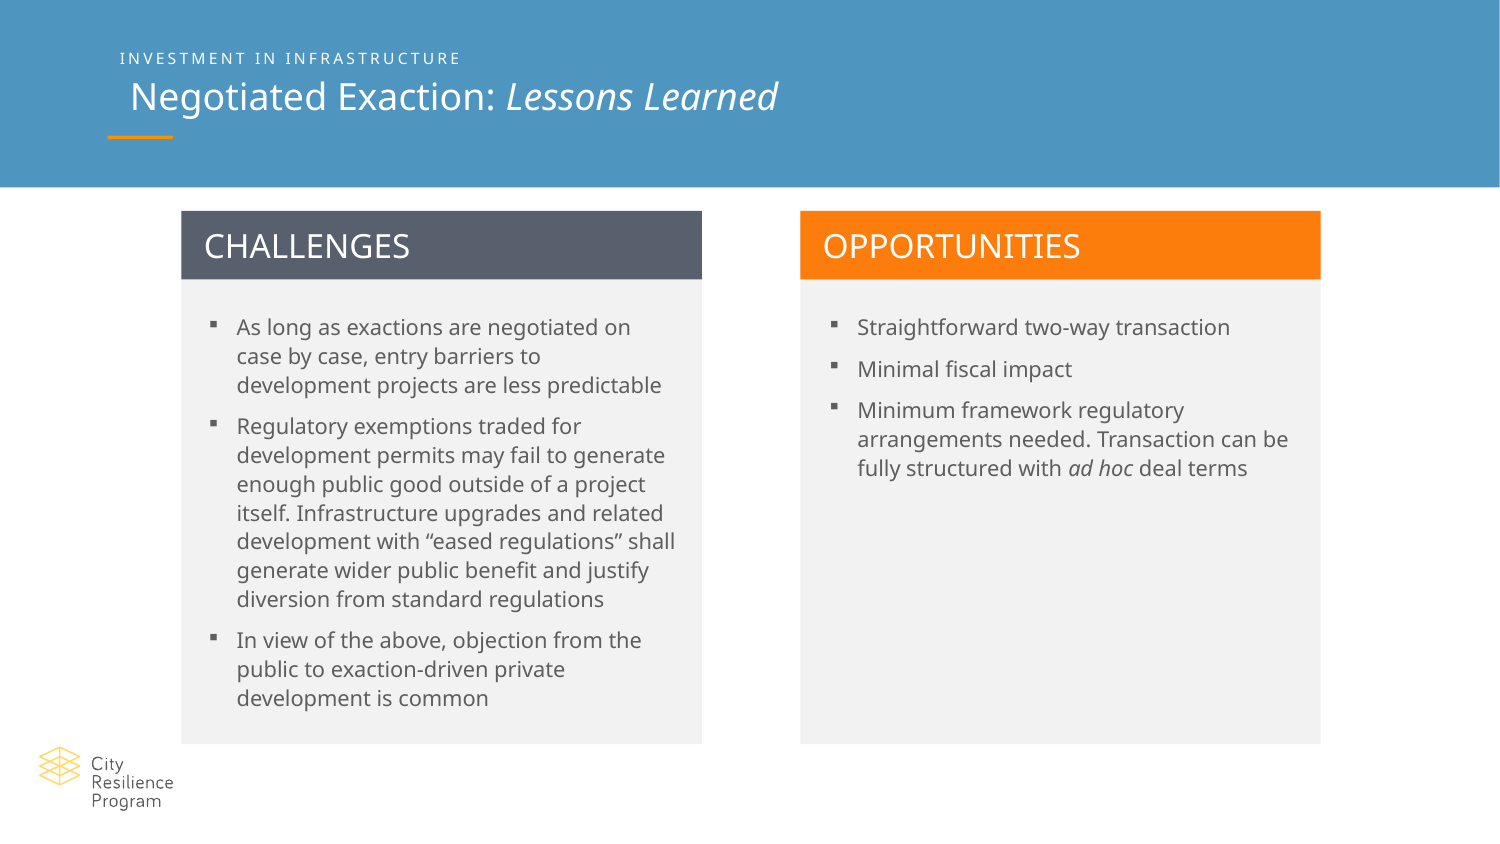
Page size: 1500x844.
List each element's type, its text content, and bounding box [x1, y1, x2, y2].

text_box As long as exactions are negotiated on case by case, entry barriers to development projects are less predictable Regulatory exemptions traded for development permits may fail to generate enough public good outside of a project itself. Infrastructure upgrades and related development with “eased regulations” shall generate wider public benefit and justify diversion from standard regulations In view of the above, objection from the public to exaction-driven private development is common [208, 311, 678, 712]
text_box [180, 280, 703, 745]
text_box OPPORTUNITIES [799, 210, 1322, 280]
text_box [799, 280, 1322, 745]
text_box INVESTMENT IN INFRASTRUCTURE [119, 48, 460, 68]
text_box Negotiated Exaction: Lessons Learned [129, 72, 780, 119]
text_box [38, 746, 174, 811]
text_box Straightforward two-way transaction Minimal fiscal impact Minimum framework regulatory arrangements needed. Transaction can be fully structured with ad hoc deal terms [829, 311, 1299, 481]
text_box CHALLENGES [180, 210, 703, 280]
text_box [0, 0, 1500, 188]
text_box [107, 135, 174, 140]
